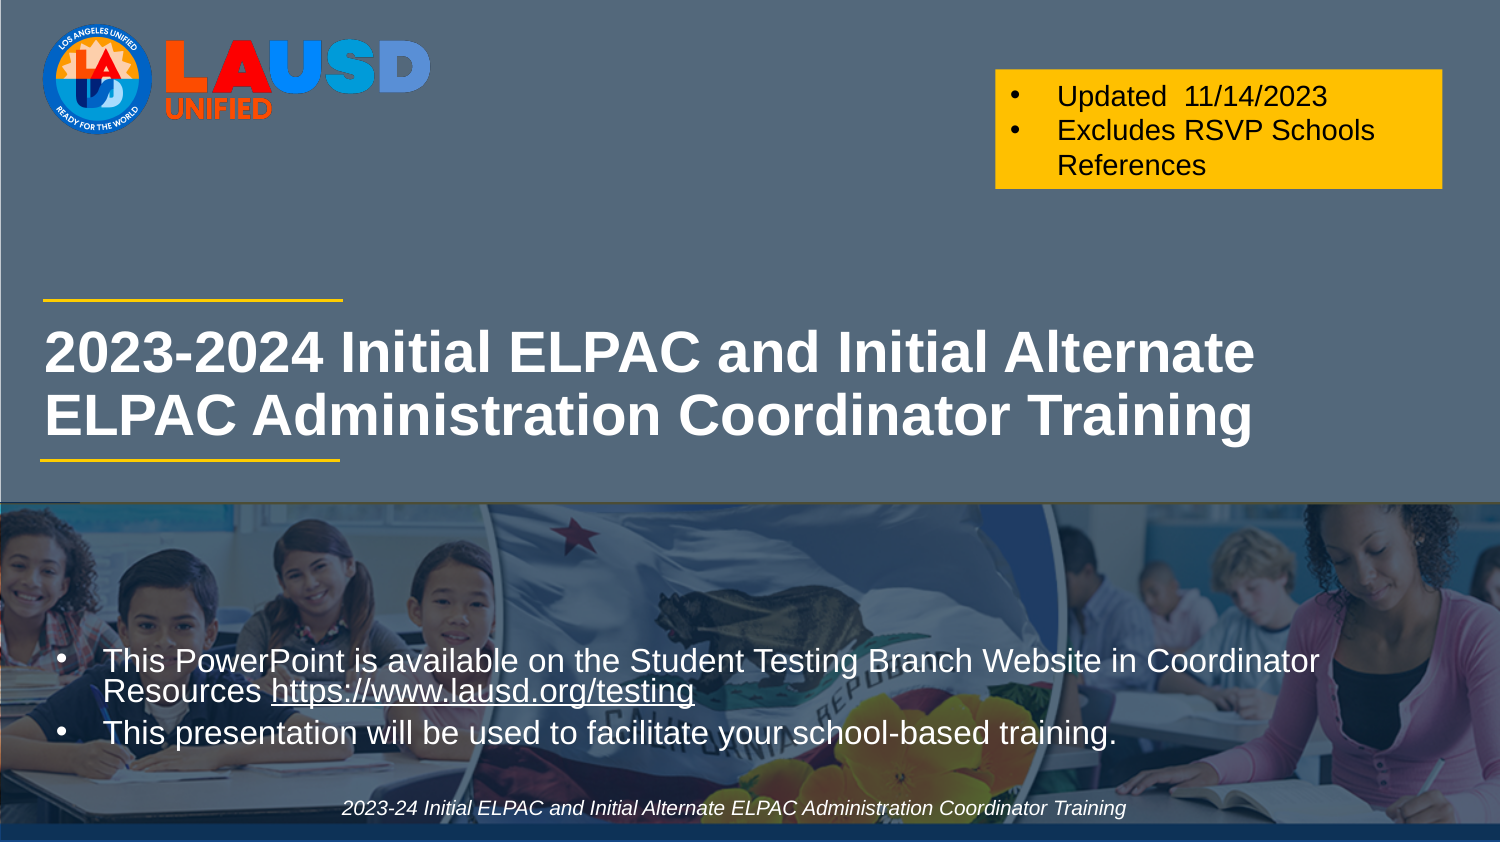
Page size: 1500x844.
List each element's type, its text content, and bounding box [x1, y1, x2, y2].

text_box 2023-2024 Initial ELPAC and Initial Alternate ELPAC Administration Coordinator Training [29, 306, 1459, 472]
text_box Updated 11/14/2023 Excludes RSVP Schools References [995, 69, 1443, 189]
picture [39, 21, 434, 137]
picture [0, 502, 1500, 843]
text_box [0, 0, 1500, 502]
